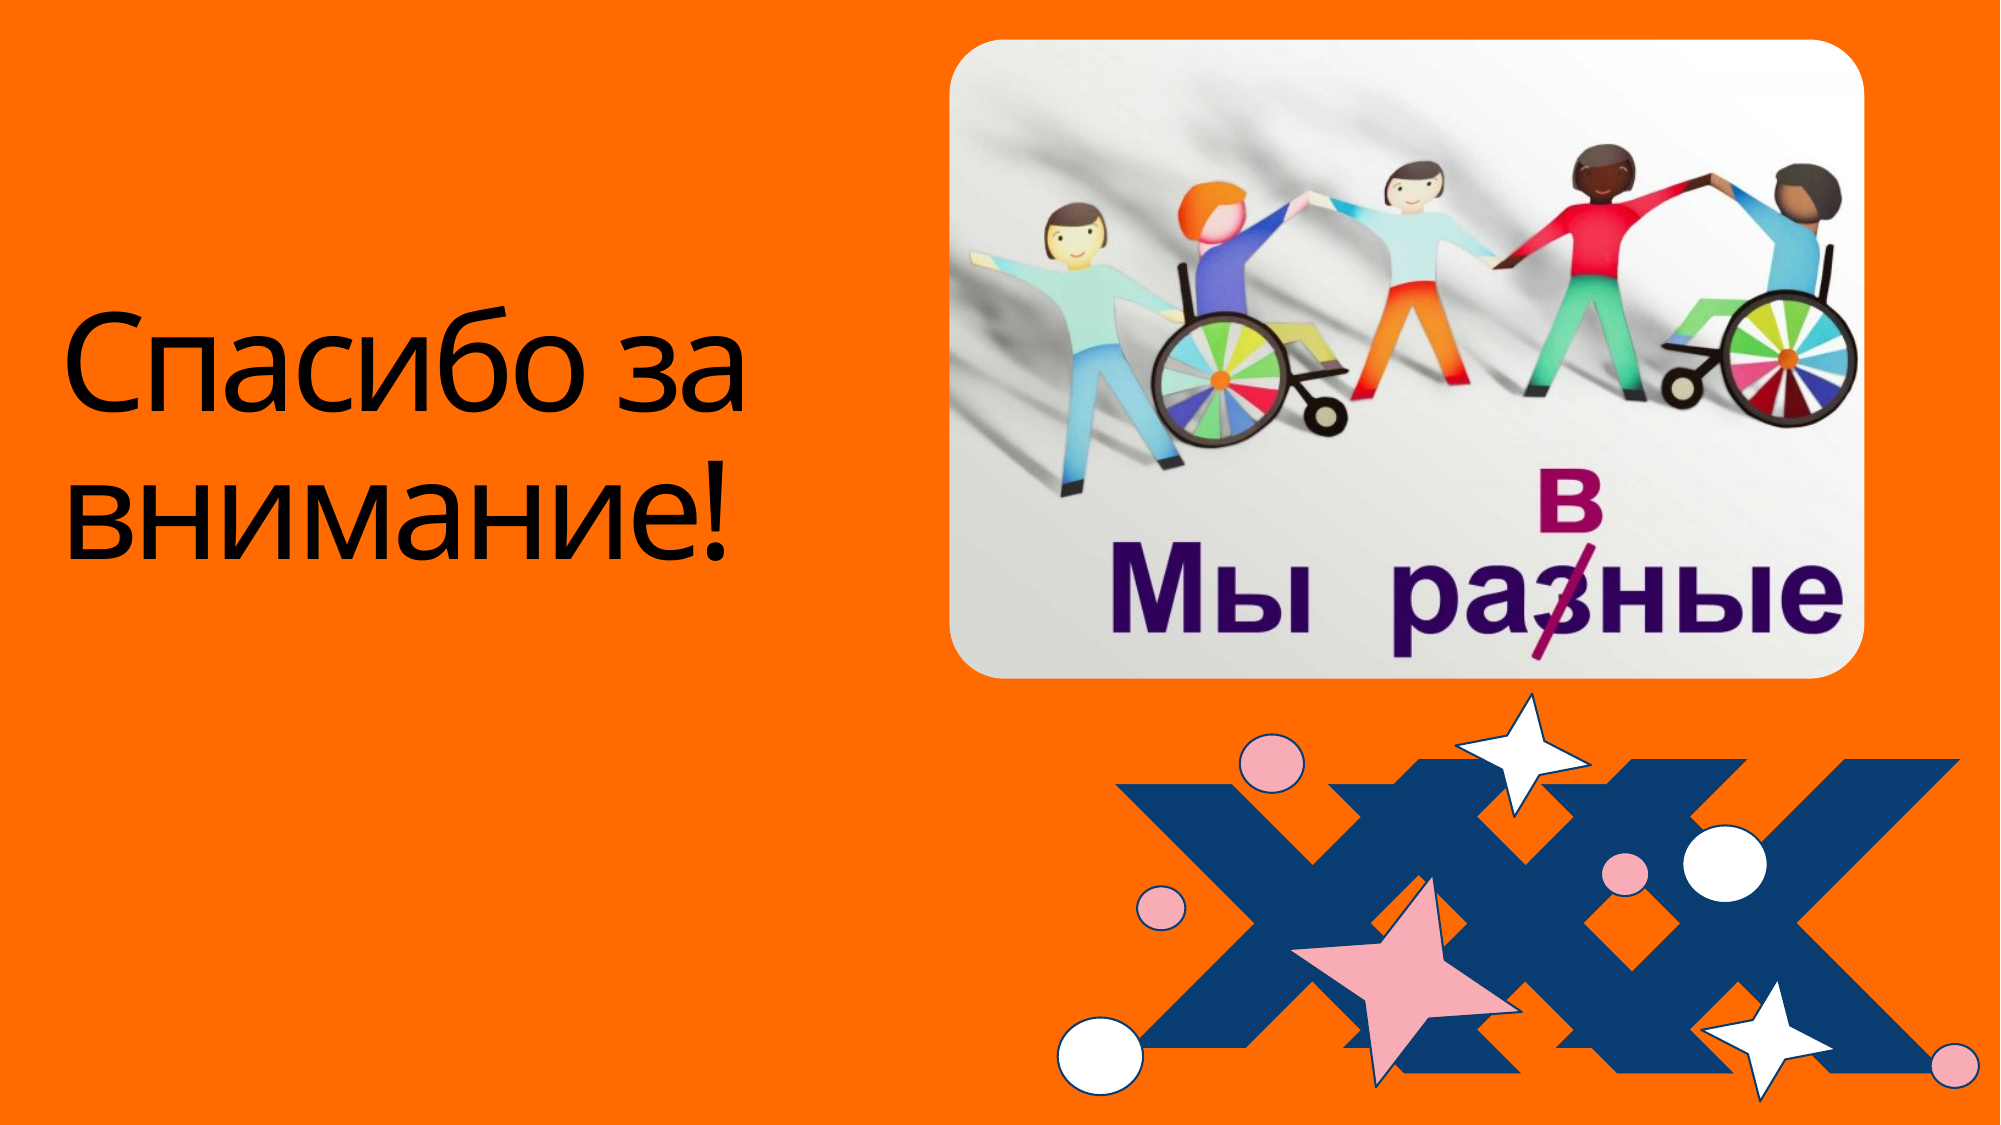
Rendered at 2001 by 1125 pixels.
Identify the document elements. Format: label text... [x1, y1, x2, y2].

picture [949, 39, 1865, 679]
title Спасибо за внимание! [59, 143, 829, 409]
